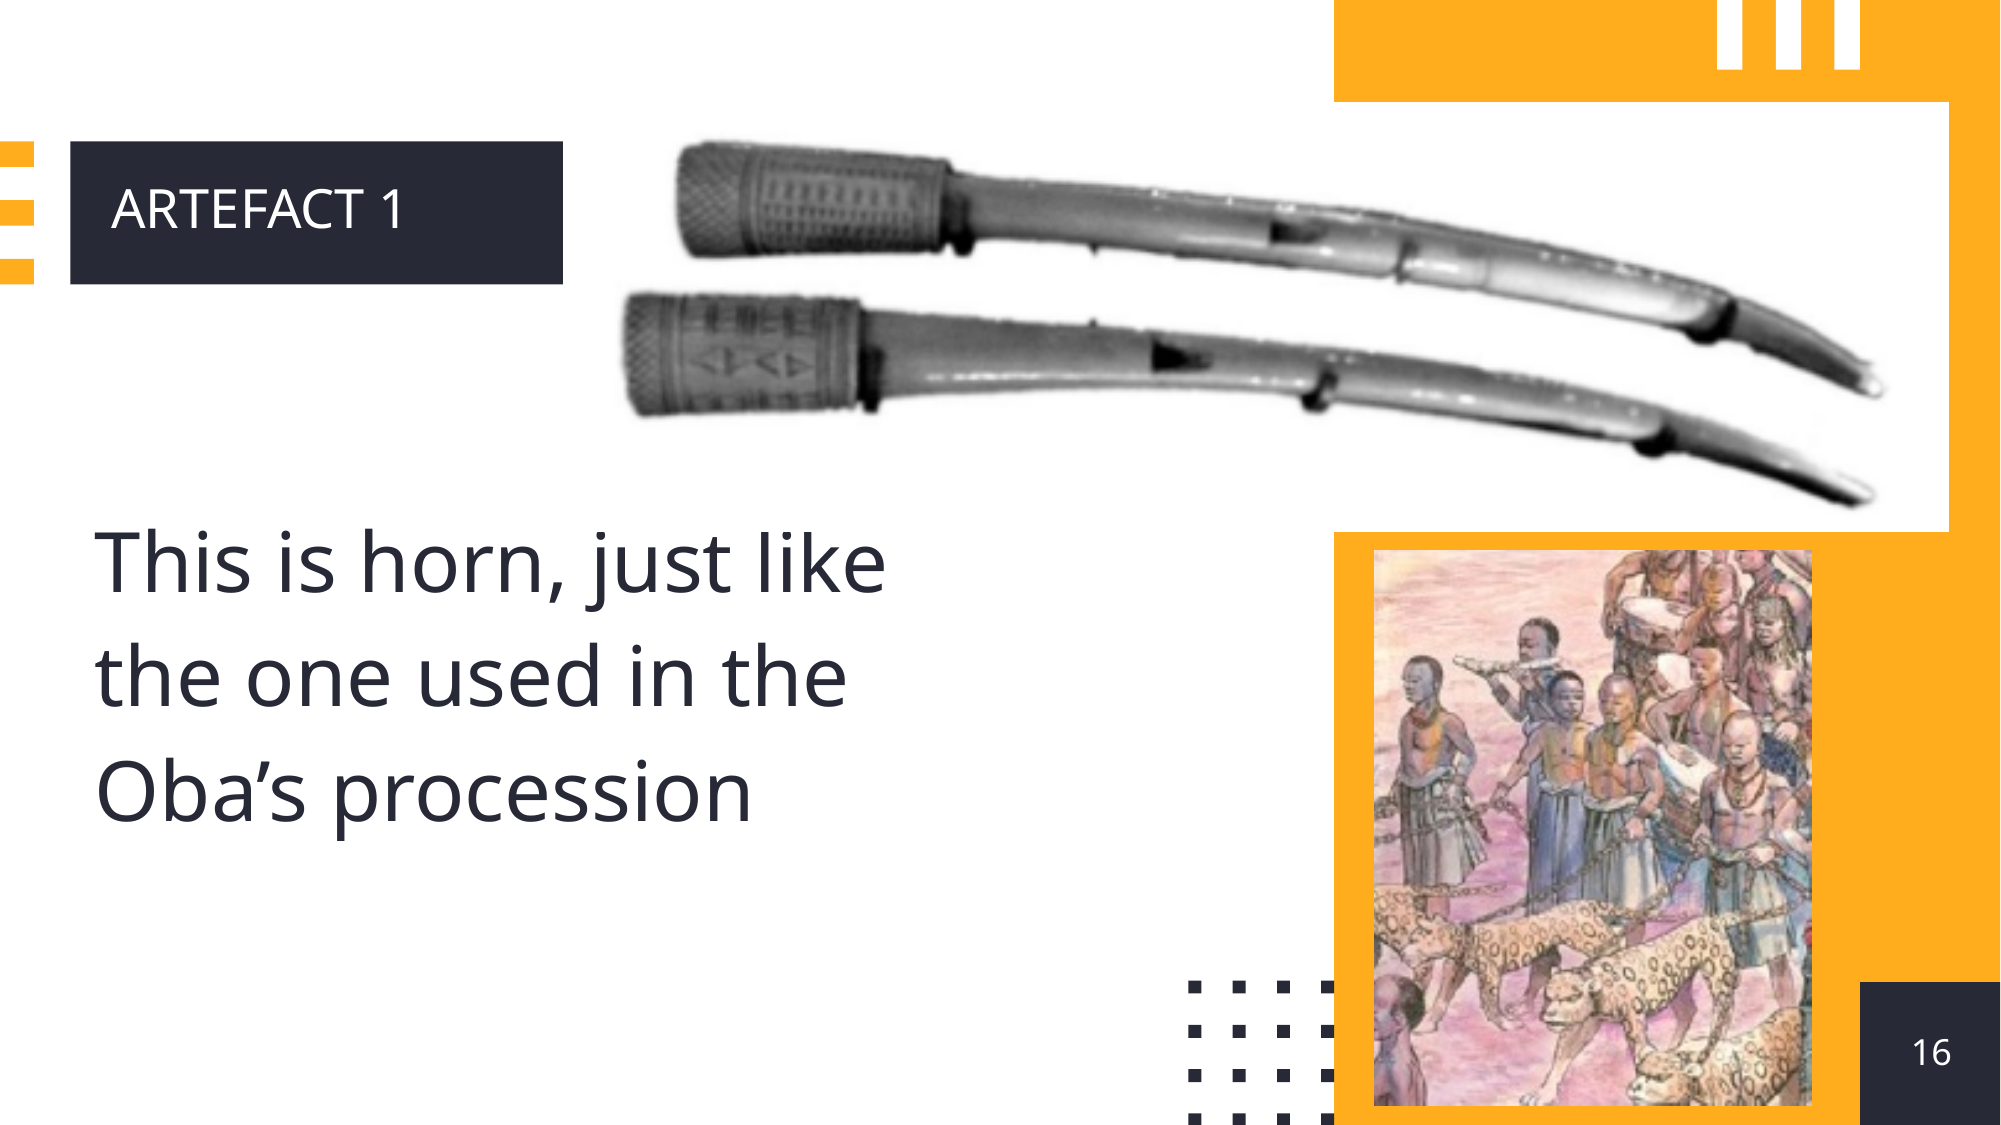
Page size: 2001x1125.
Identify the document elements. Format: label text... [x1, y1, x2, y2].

title ARTEFACT 1 [111, 141, 558, 285]
slide_number 16 [1860, 982, 2000, 1125]
picture [563, 102, 1950, 532]
list This is horn, just like the one used in the Oba’s procession [94, 493, 1032, 1125]
picture [1374, 550, 1813, 1107]
